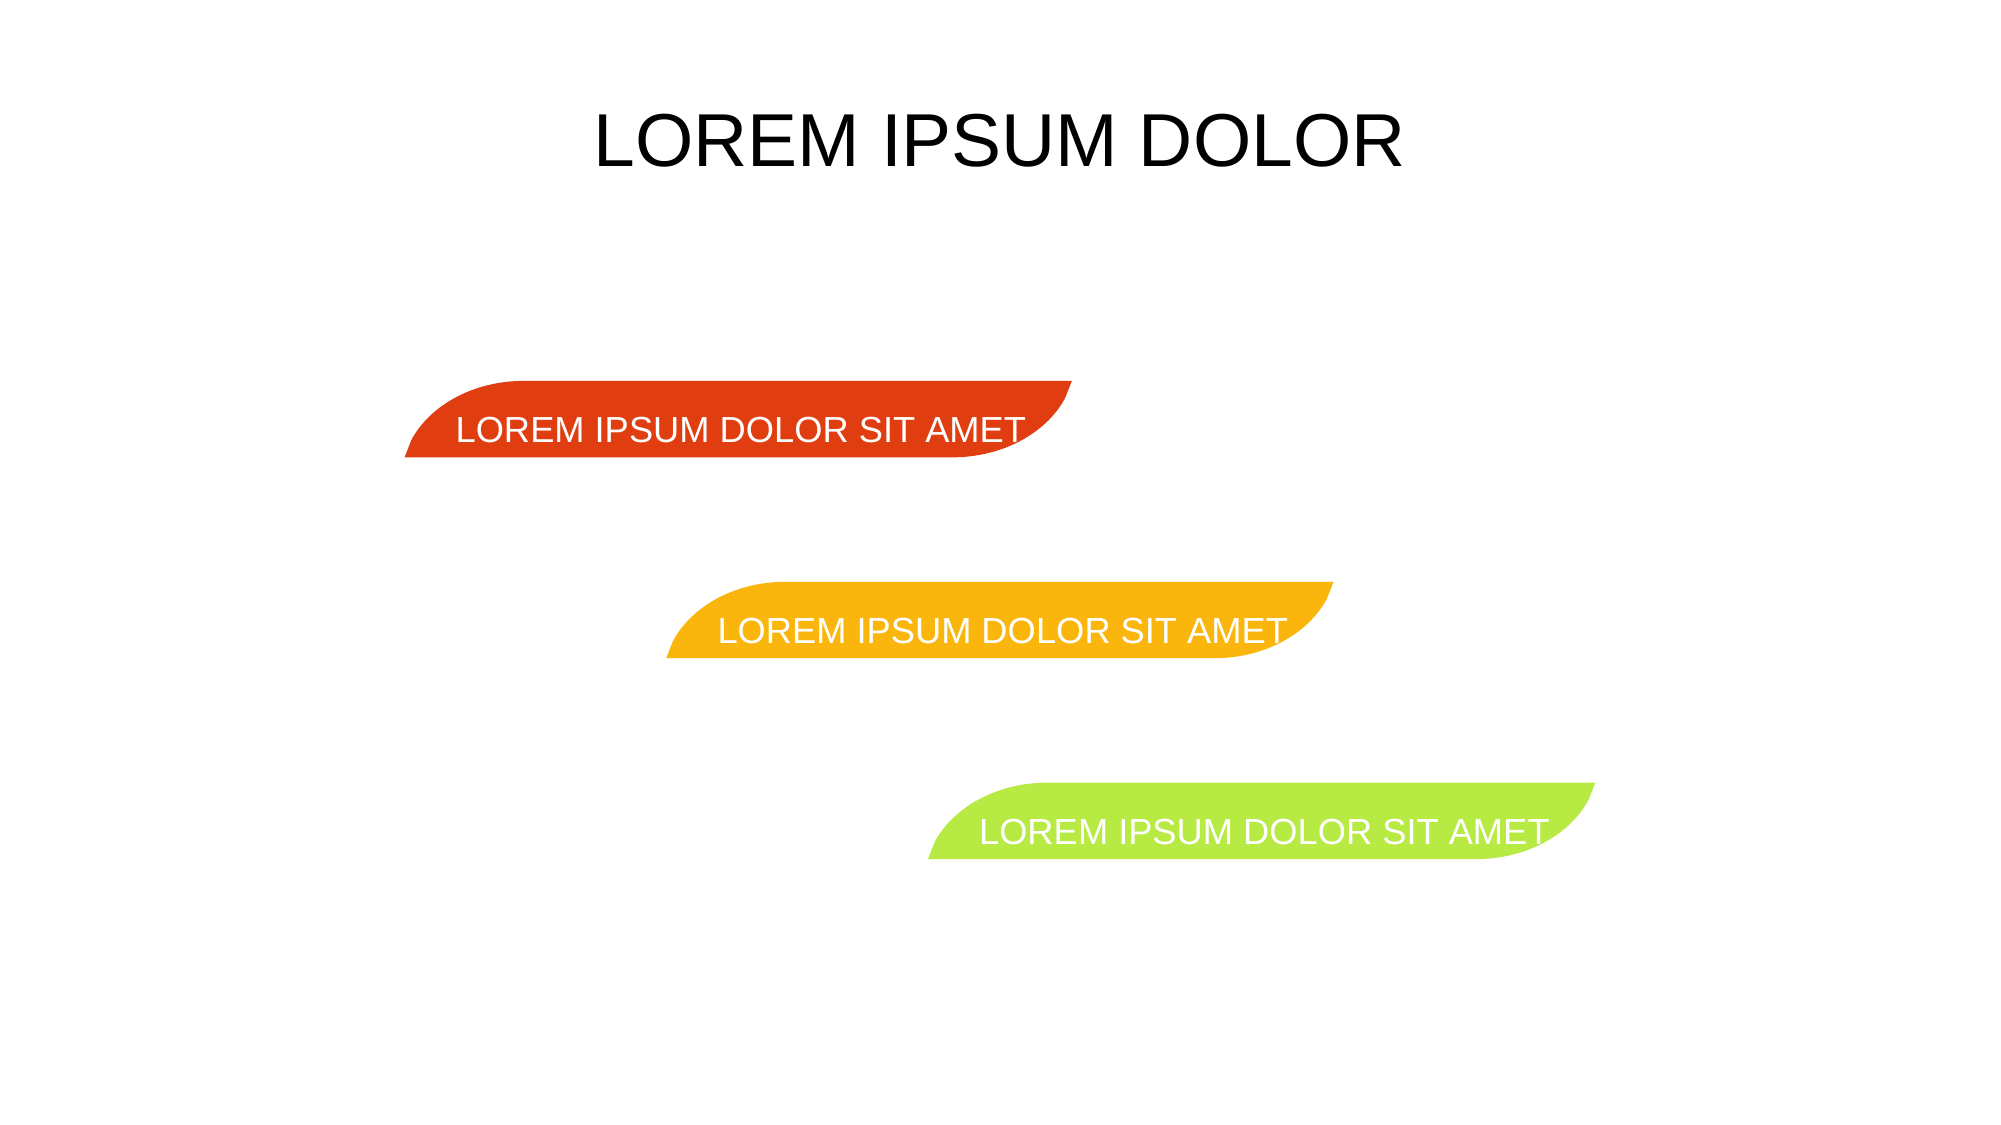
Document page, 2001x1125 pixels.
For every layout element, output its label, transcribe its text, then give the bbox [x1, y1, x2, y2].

text_box LOREM IPSUM DOLOR [362, 55, 1638, 199]
text_box LOREM IPSUM DOLOR SIT AMET [404, 380, 1072, 458]
text_box LOREM IPSUM DOLOR SIT AMET [666, 581, 1334, 659]
text_box LOREM IPSUM DOLOR SIT AMET [927, 782, 1596, 860]
